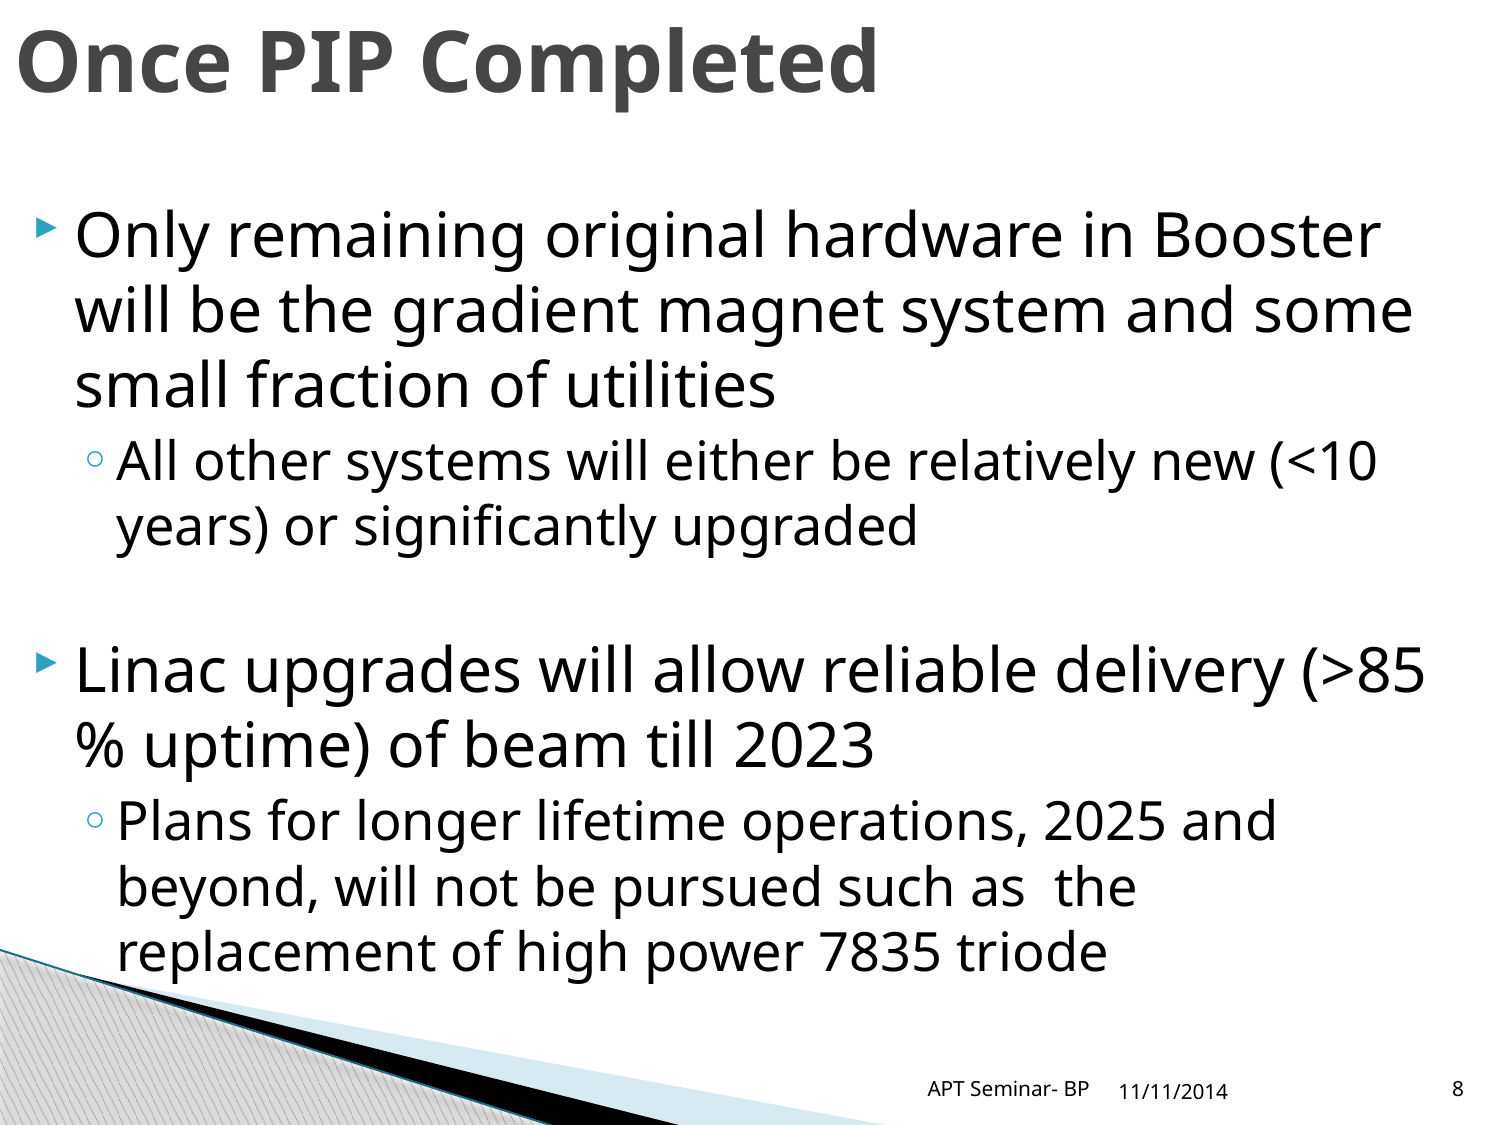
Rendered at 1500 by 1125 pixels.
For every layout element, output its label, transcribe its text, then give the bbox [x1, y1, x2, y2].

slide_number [1105, 1051, 1418, 1112]
slide_number 8 [1418, 1051, 1479, 1112]
title Once PIP Completed [0, 0, 1500, 80]
list Only remaining original hardware in Booster will be the gradient magnet system and some small fraction of utilities All other systems will either be relatively new (<10 years) or significantly upgraded Linac upgrades will allow reliable delivery (>85 % uptime) of beam till 2023 Plans for longer lifetime operations, 2025 and beyond, will not be pursued such as the replacement of high power 7835 triode [0, 187, 1463, 1000]
footer APT Seminar- BP [718, 1051, 1105, 1112]
